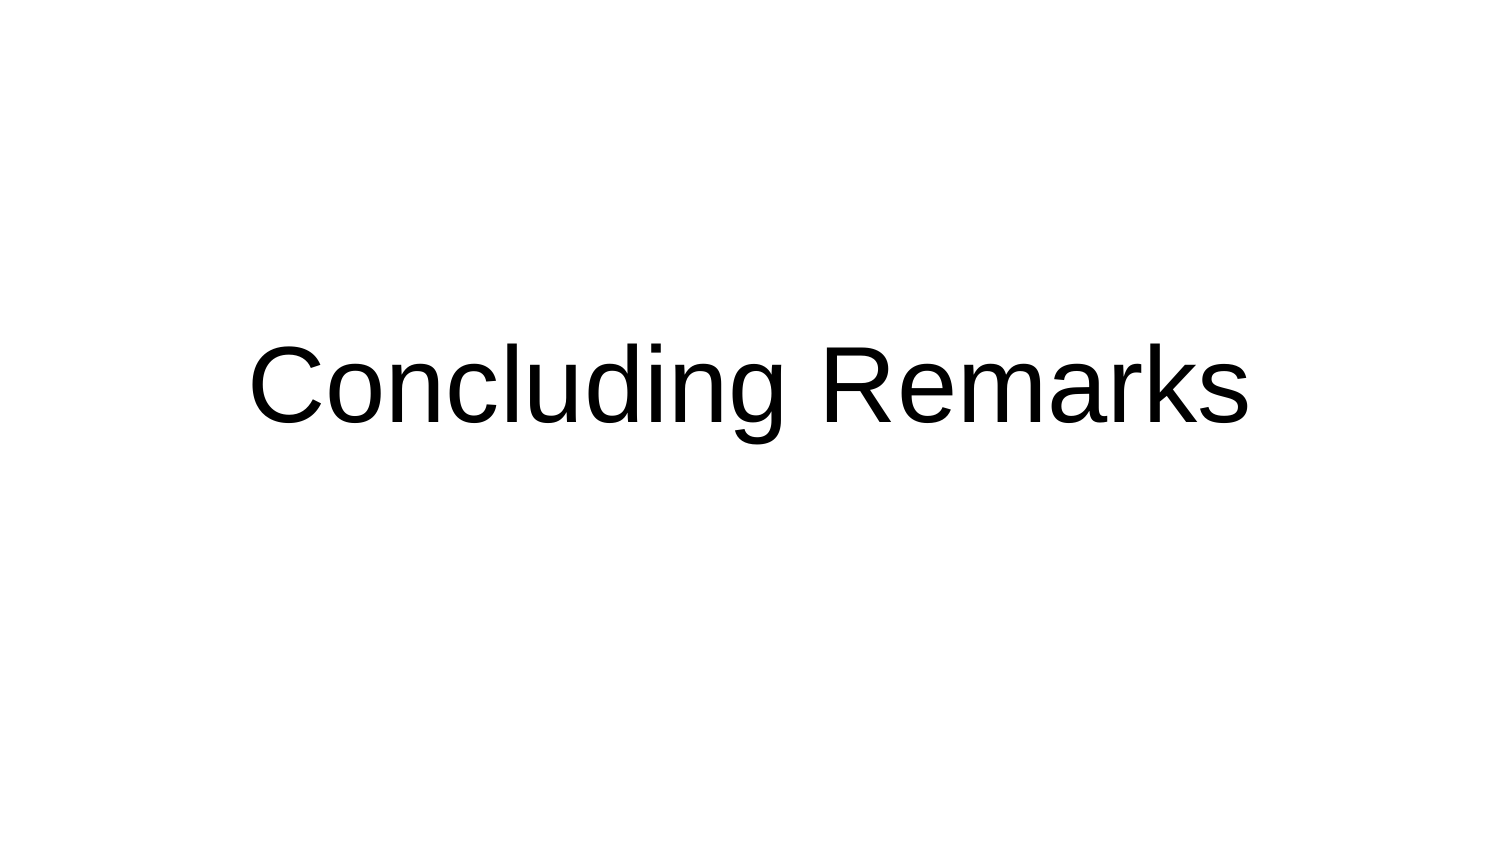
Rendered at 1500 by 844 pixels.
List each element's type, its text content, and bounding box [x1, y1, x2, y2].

title Concluding Remarks [51, 122, 1449, 459]
